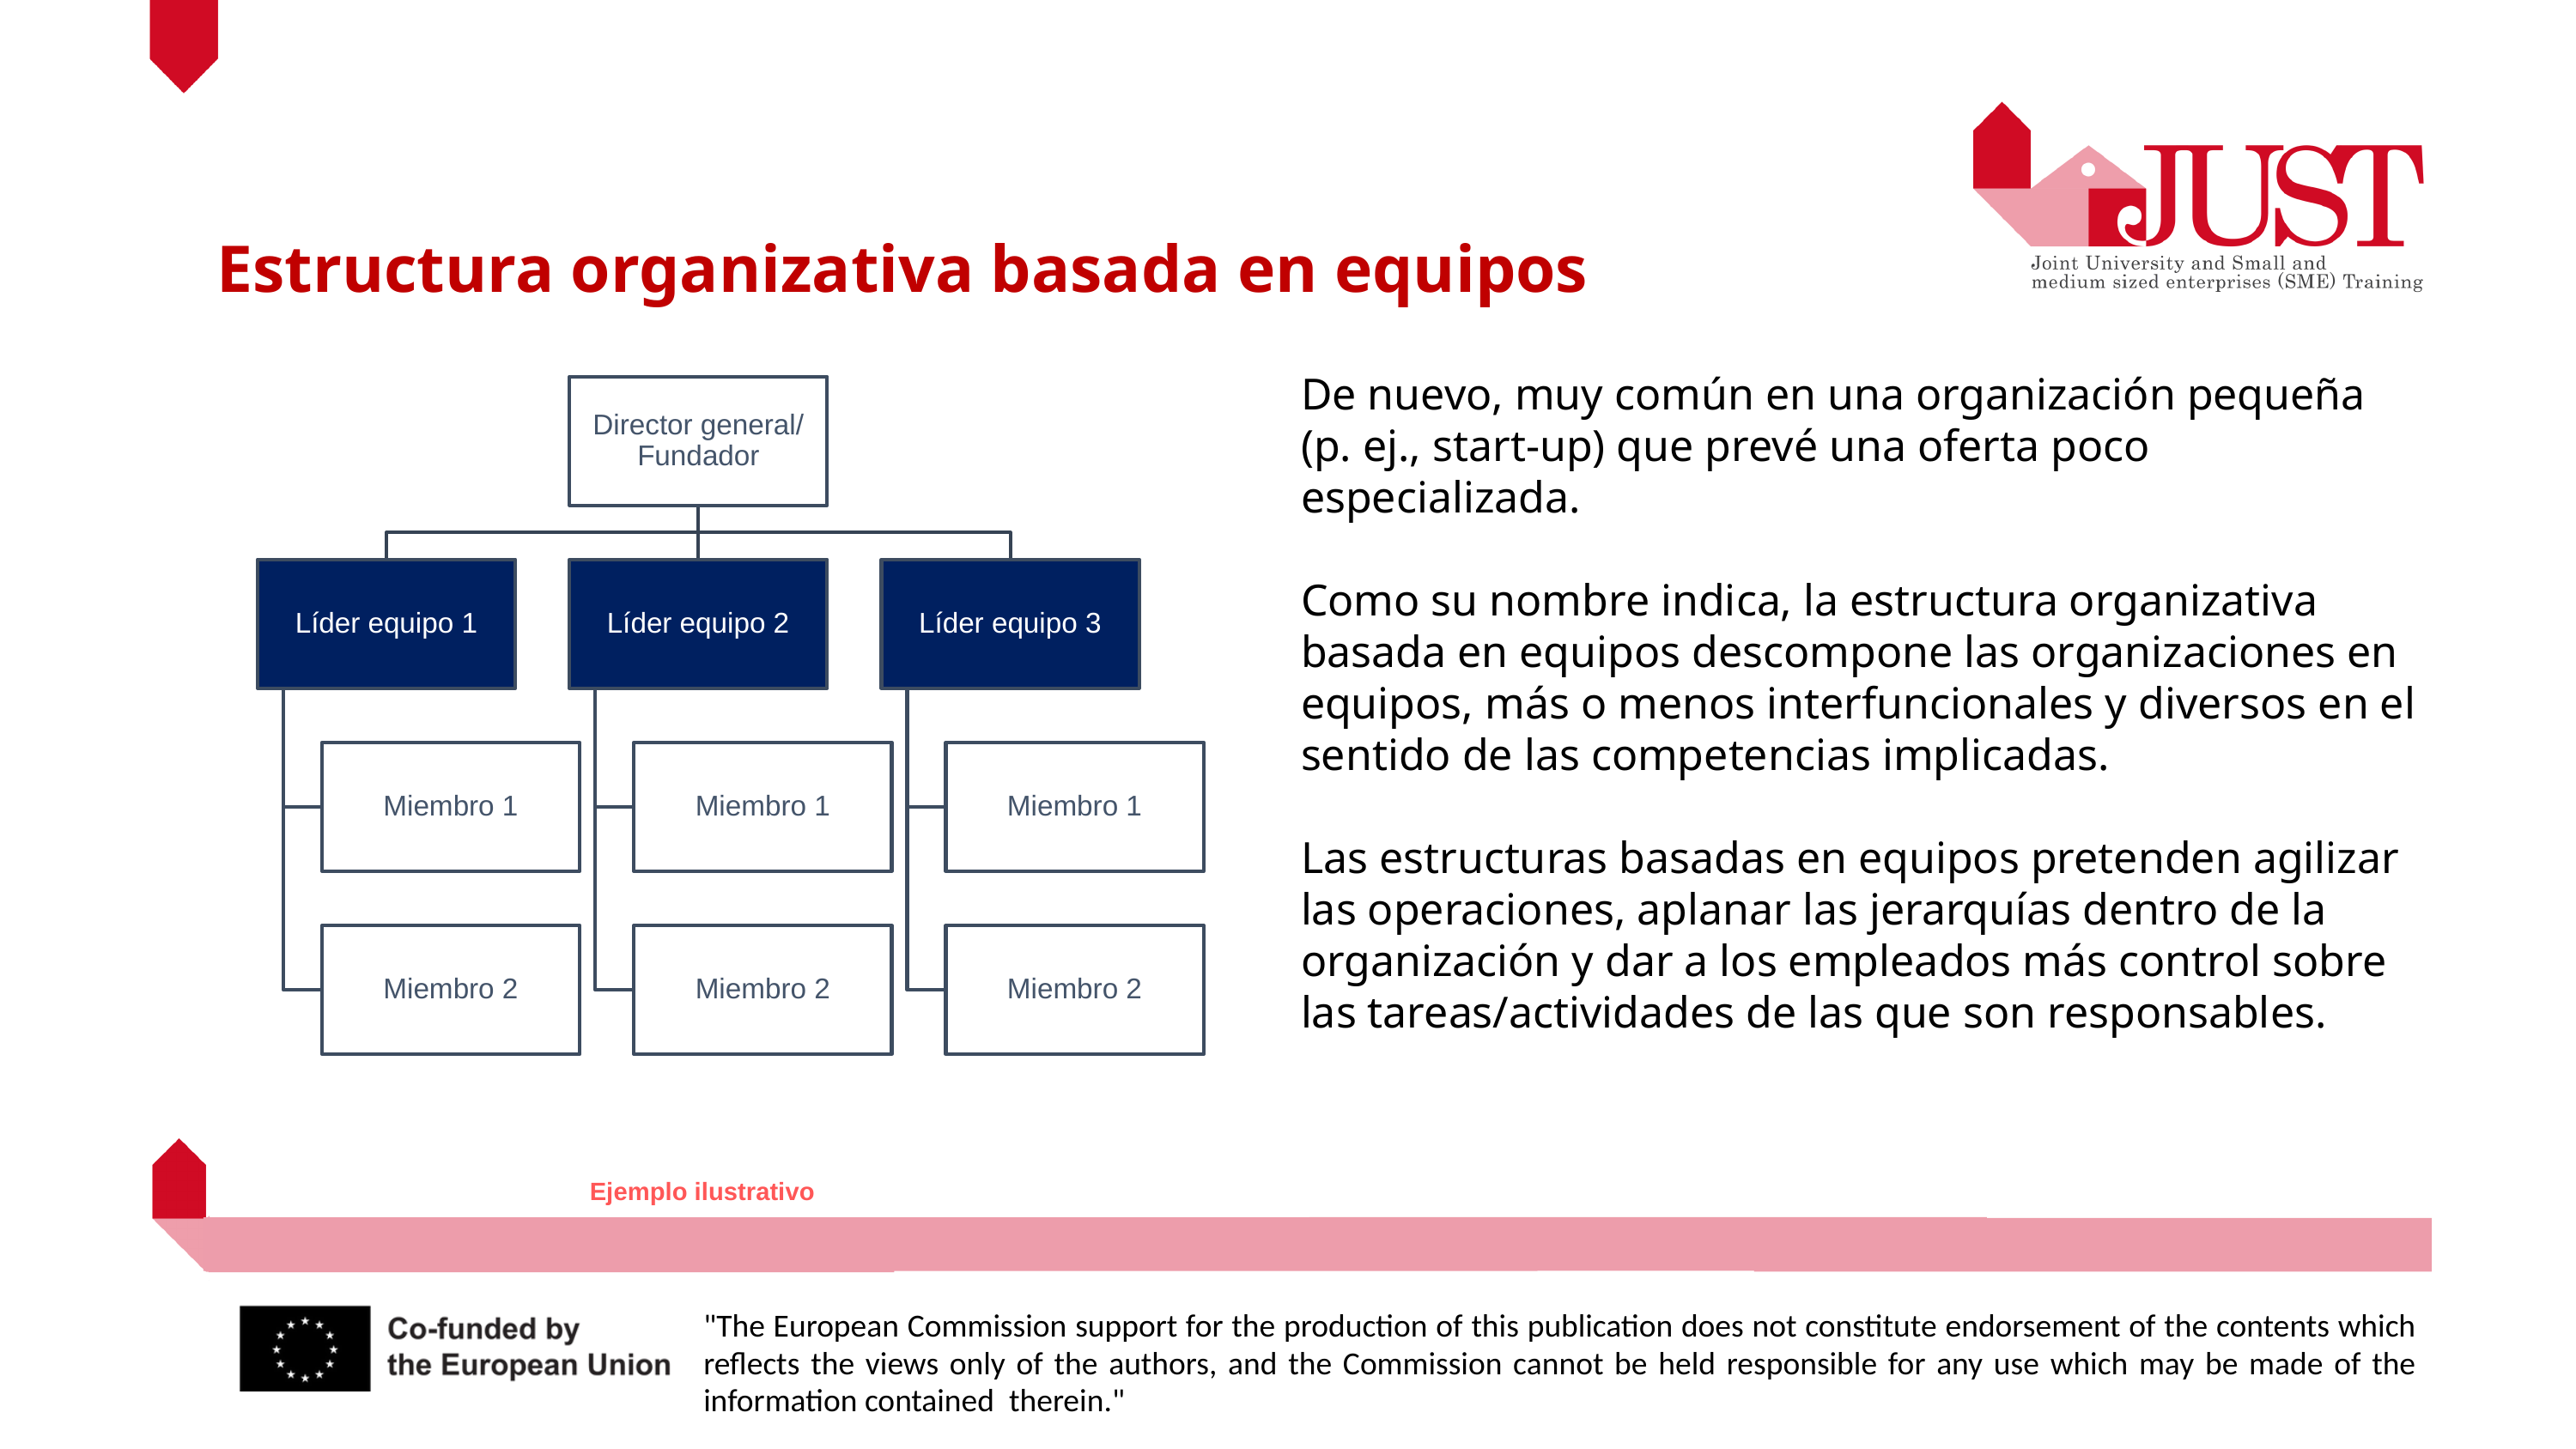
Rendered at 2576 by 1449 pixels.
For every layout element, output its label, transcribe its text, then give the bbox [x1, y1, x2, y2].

picture [144, 0, 228, 100]
picture [233, 1300, 702, 1391]
text_box De nuevo, muy común en una organización pequeña (p. ej., start-up) que prevé una oferta poco especializada. Como su nombre indica, la estructura organizativa basada en equipos descompone las organizaciones en equipos, más o menos interfuncionales y diversos en el sentido de las competencias implicadas. Las estructuras basadas en equipos pretenden agilizar las operaciones, aplanar las jerarquías dentro de la organización y dar a los empleados más control sobre las tareas/actividades de las que son responsables. [1287, 361, 2438, 1095]
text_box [257, 361, 1205, 1070]
text_box Estructura organizativa basada en equipos [204, 221, 1978, 312]
text_box Ejemplo ilustrativo [544, 1169, 860, 1213]
picture [144, 1133, 210, 1287]
picture [1965, 96, 2432, 302]
